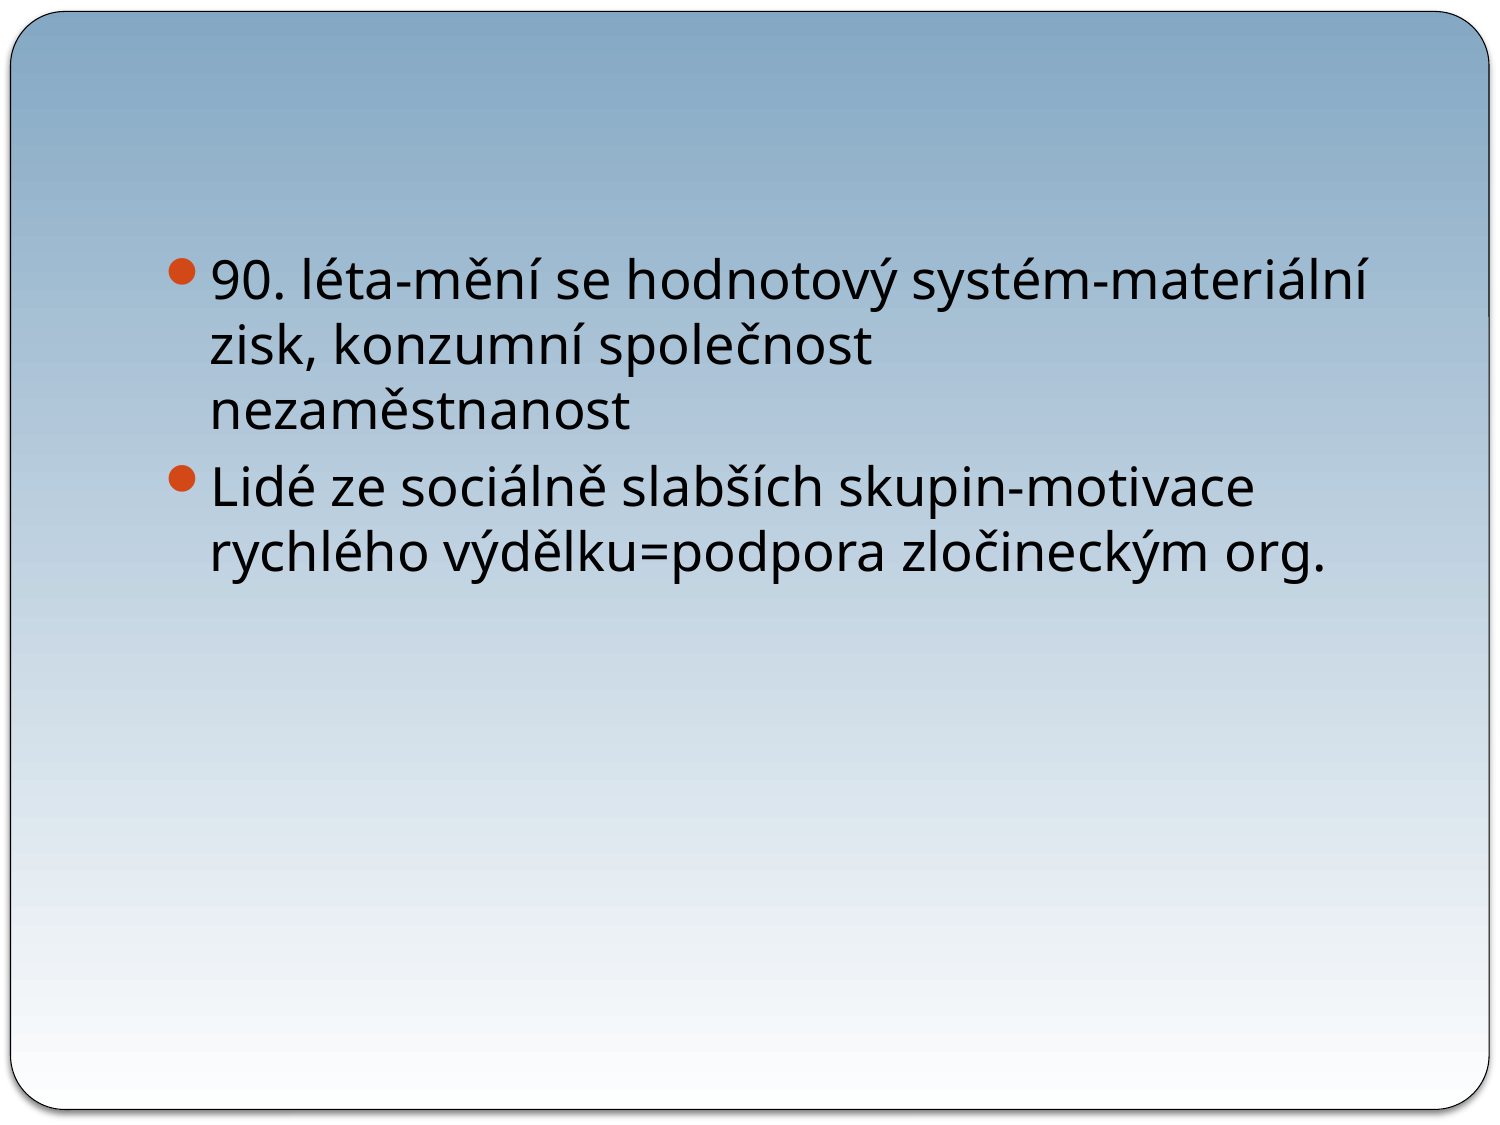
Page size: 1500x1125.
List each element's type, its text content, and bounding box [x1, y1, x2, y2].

list 90. léta-mění se hodnotový systém-materiální zisk, konzumní společnost nezaměstnanost Lidé ze sociálně slabších skupin-motivace rychlého výdělku=podpora zločineckým org. [150, 237, 1425, 988]
